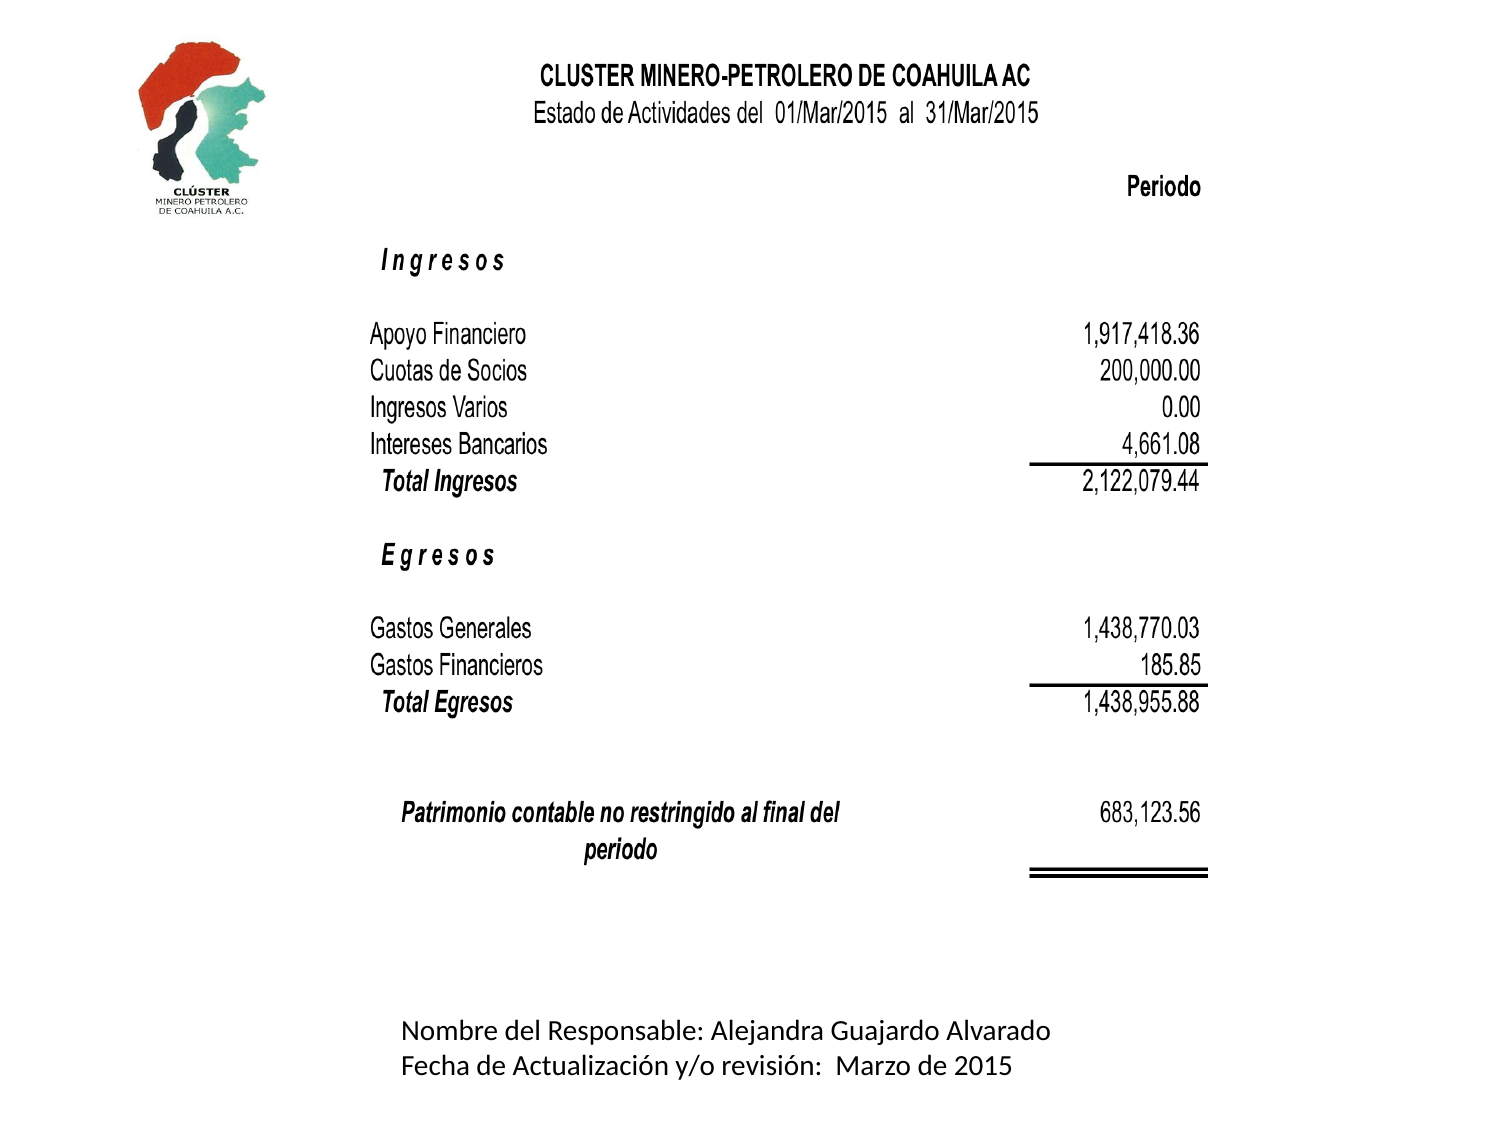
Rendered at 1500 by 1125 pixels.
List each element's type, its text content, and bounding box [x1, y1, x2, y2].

picture [362, 57, 1208, 914]
text_box Nombre del Responsable: Alejandra Guajardo Alvarado Fecha de Actualización y/o revisión: Marzo de 2015 [386, 1003, 1212, 1124]
picture [130, 35, 273, 219]
